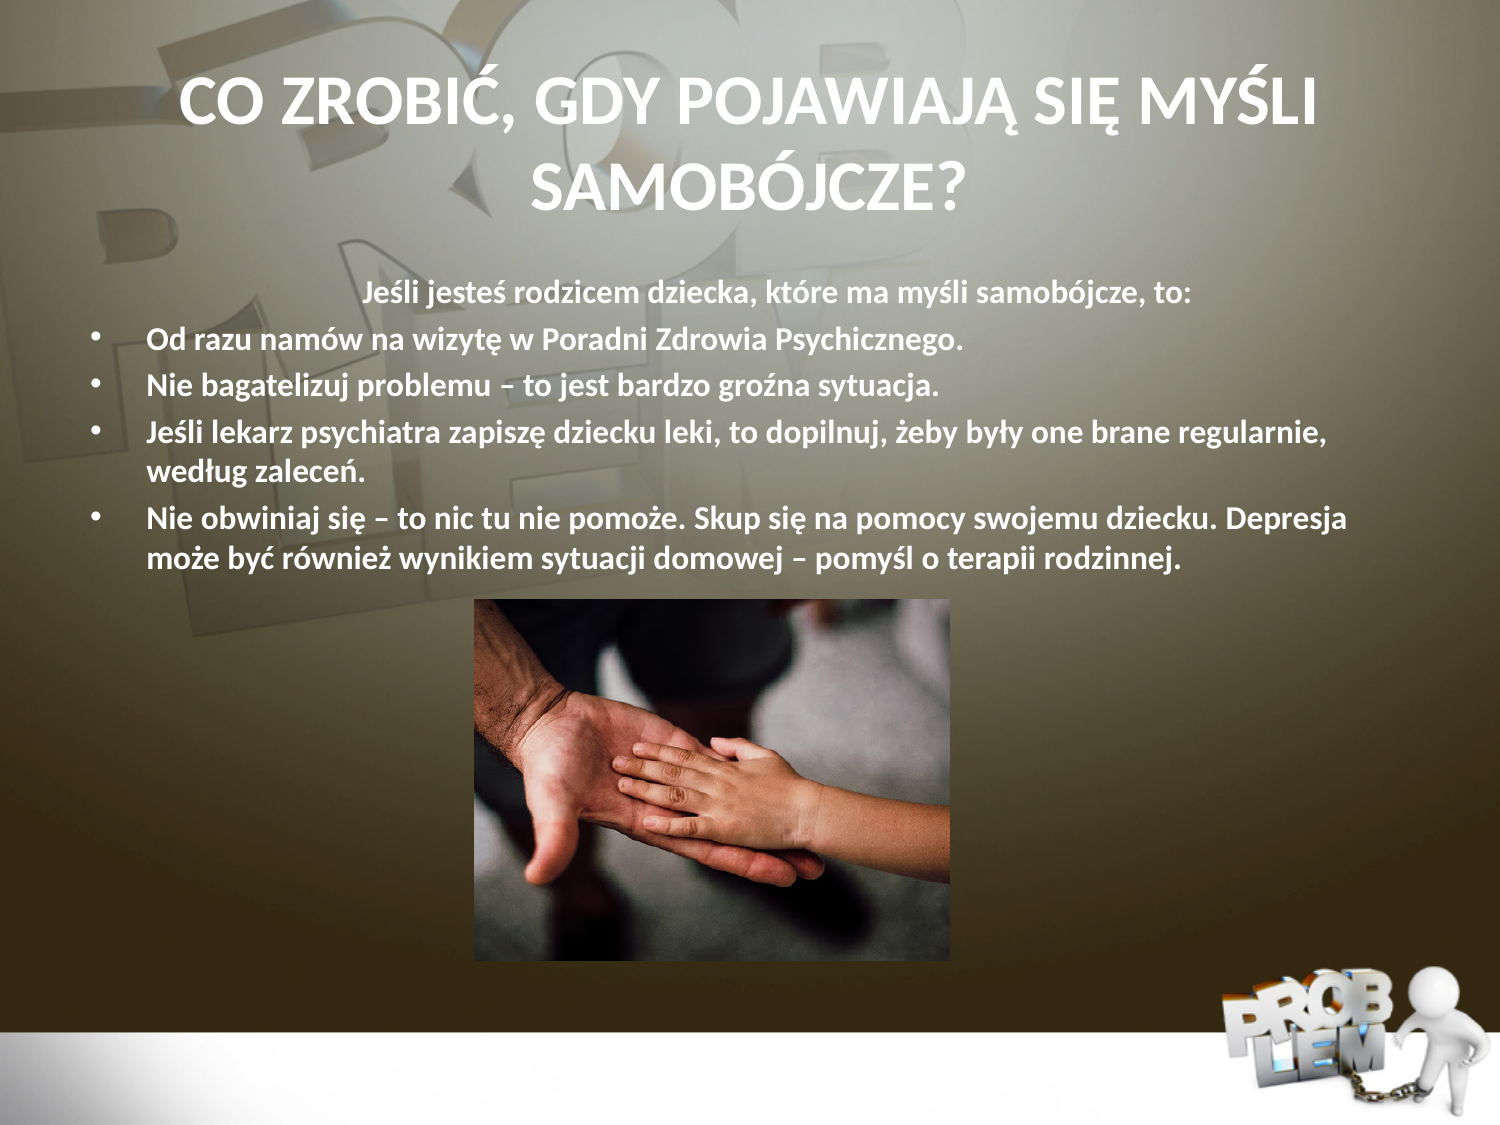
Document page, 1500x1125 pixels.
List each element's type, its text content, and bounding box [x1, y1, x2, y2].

list Jeśli jesteś rodzicem dziecka, które ma myśli samobójcze, to: Od razu namów na wizytę w Poradni Zdrowia Psychicznego. Nie bagatelizuj problemu – to jest bardzo groźna sytuacja. Jeśli lekarz psychiatra zapiszę dziecku leki, to dopilnuj, żeby były one brane regularnie, według zaleceń. Nie obwiniaj się – to nic tu nie pomoże. Skup się na pomocy swojemu dziecku. Depresja może być również wynikiem sytuacji domowej – pomyśl o terapii rodzinnej. [75, 262, 1425, 1005]
picture [0, 0, 1500, 1125]
title CO ZROBIĆ, GDY POJAWIAJĄ SIĘ MYŚLI SAMOBÓJCZE? [75, 45, 1425, 233]
